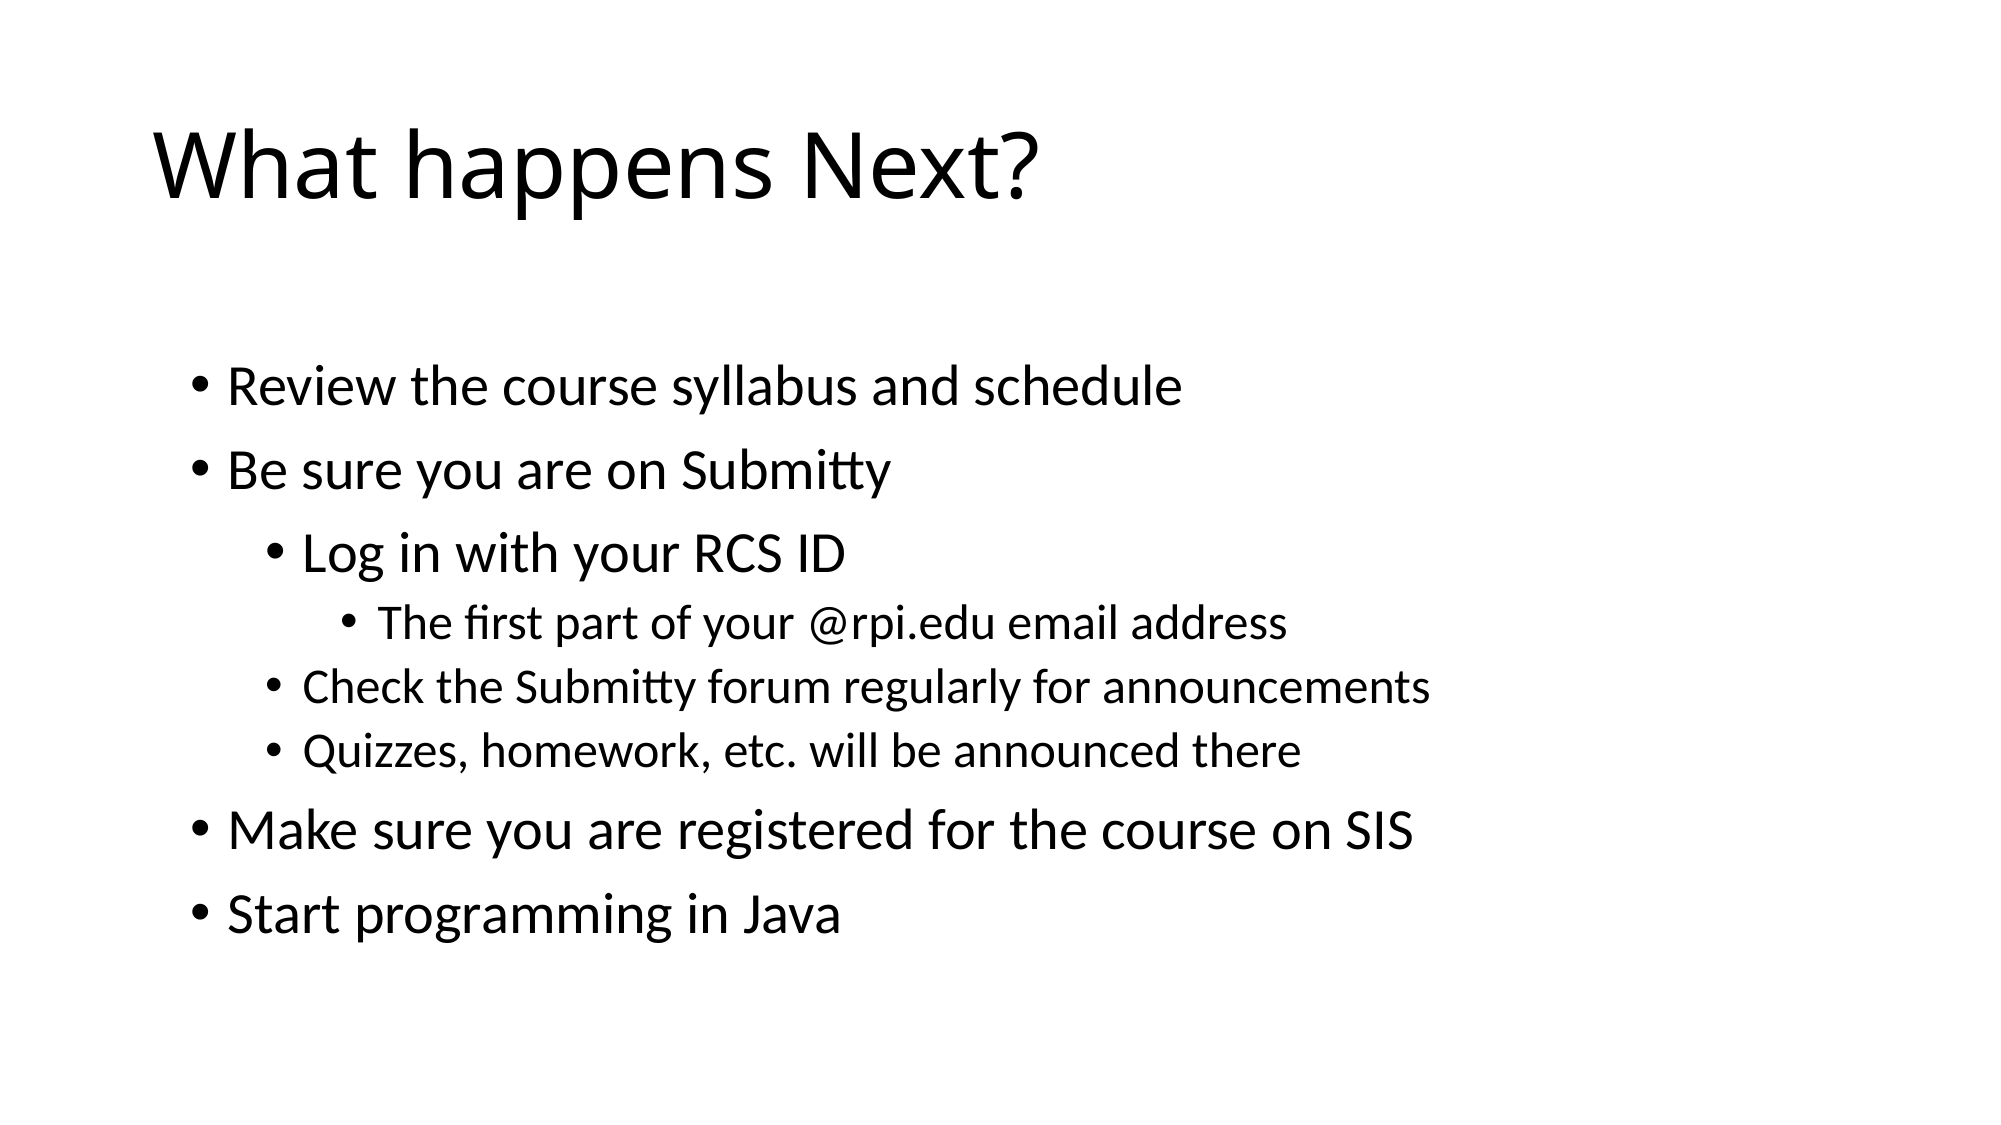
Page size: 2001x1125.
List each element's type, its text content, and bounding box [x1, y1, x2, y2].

text_box Review the course syllabus and schedule Be sure you are on Submitty Log in with your RCS ID The first part of your @rpi.edu email address Check the Submitty forum regularly for announcements Quizzes, homework, etc. will be announced there Make sure you are registered for the course on SIS Start programming in Java [175, 348, 1826, 1063]
text_box What happens Next? [137, 59, 1863, 278]
